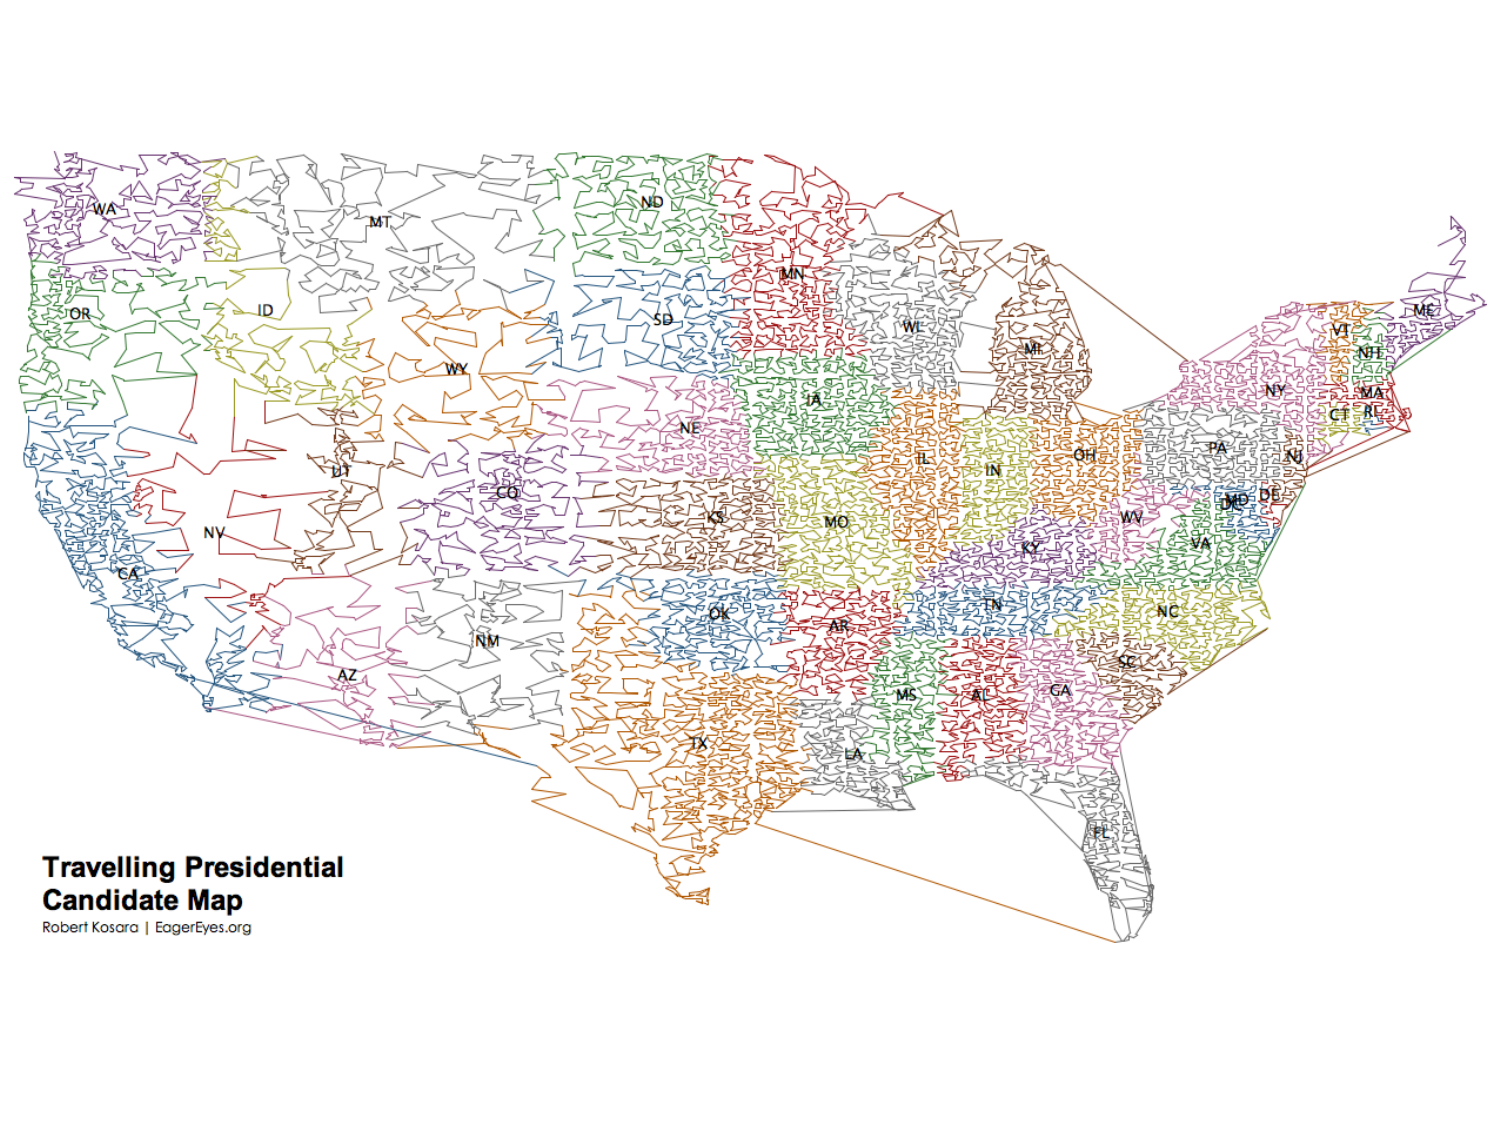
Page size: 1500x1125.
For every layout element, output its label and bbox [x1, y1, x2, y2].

picture [0, 116, 1500, 963]
